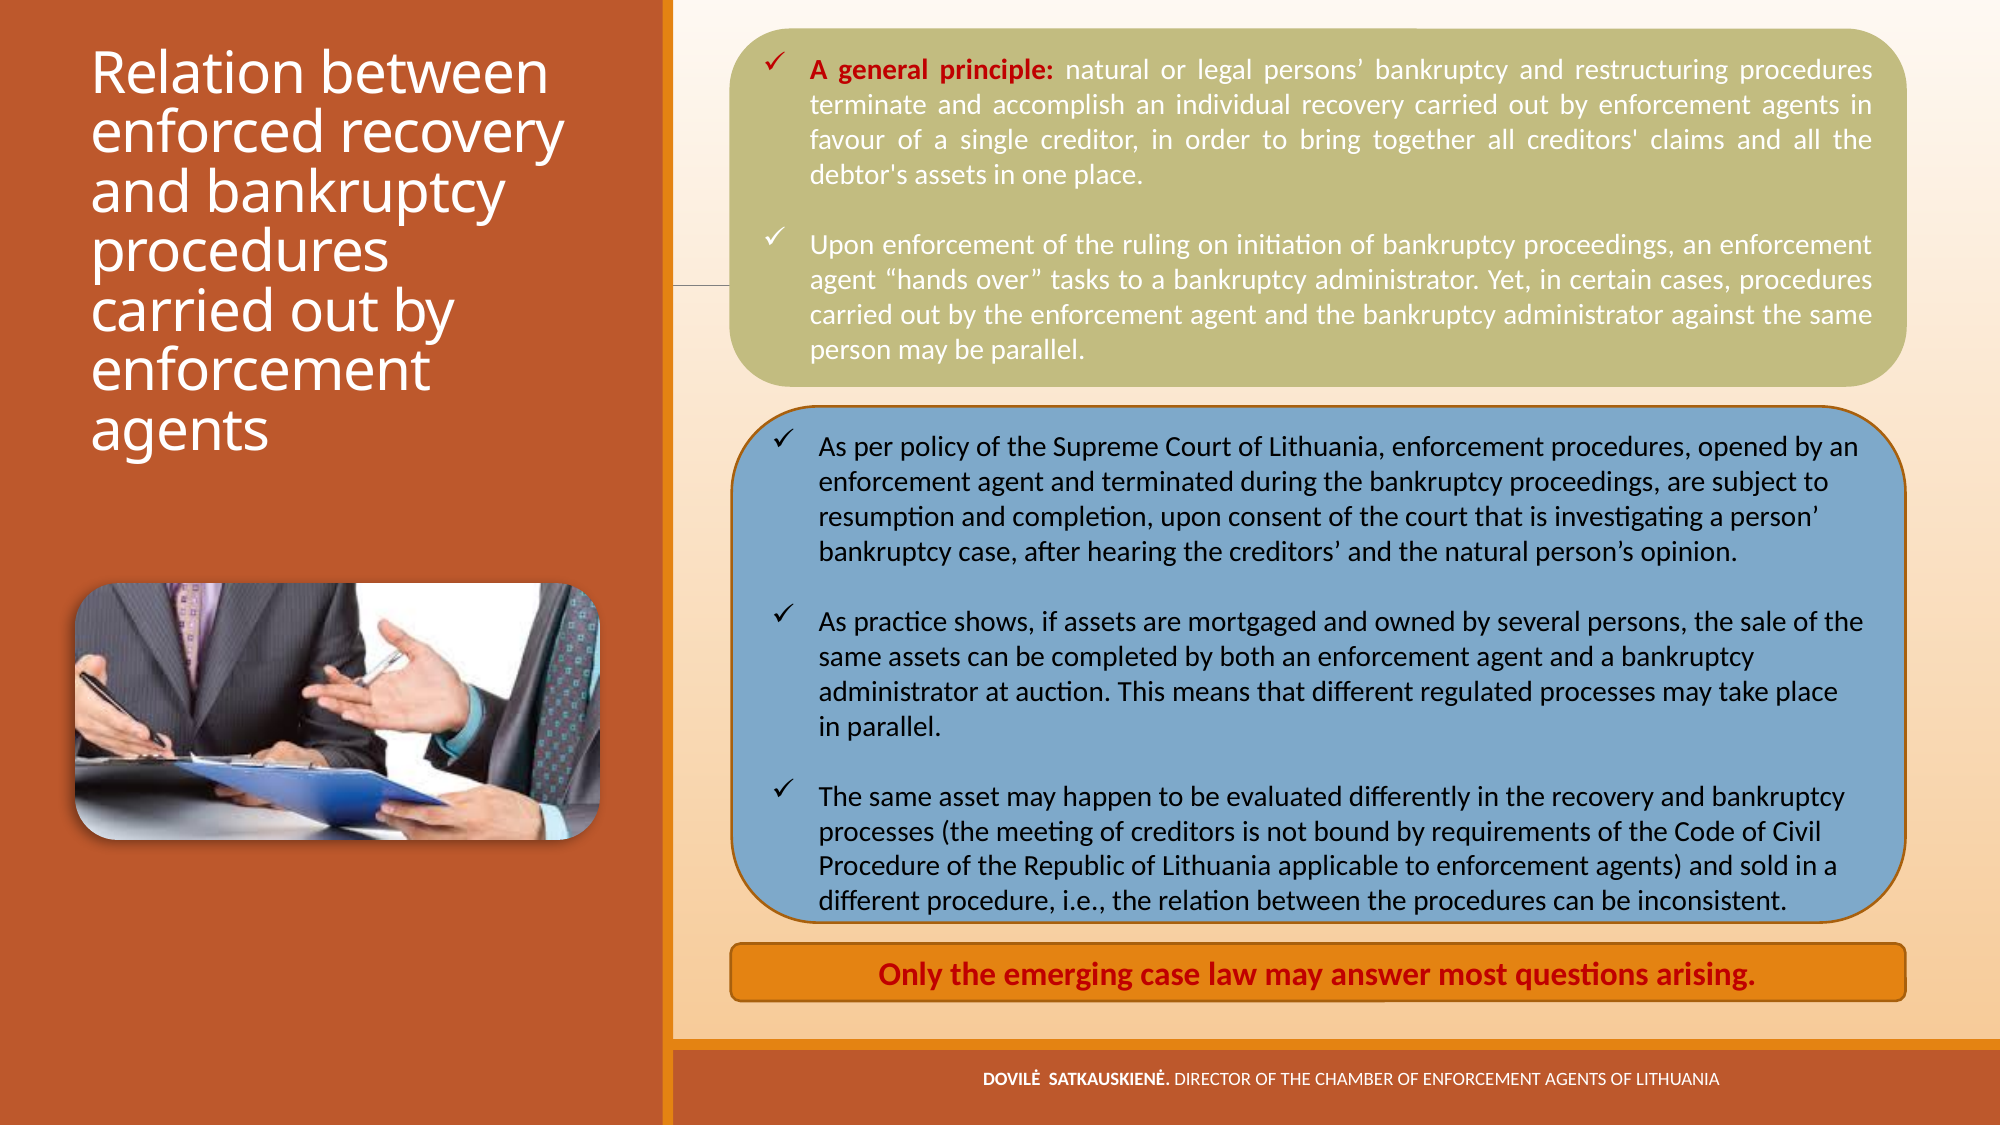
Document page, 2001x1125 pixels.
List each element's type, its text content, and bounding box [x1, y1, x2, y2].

title Relation between enforced recovery and bankruptcy procedures carried out by enforcement agents [75, 97, 600, 530]
text_box A general principle: natural or legal persons’ bankruptcy and restructuring procedures terminate and accomplish an individual recovery carried out by enforcement agents in favour of a single creditor, in order to bring together all creditors' claims and all the debtor's assets in one place. Upon enforcement of the ruling on initiation of bankruptcy proceedings, an enforcement agent “hands over” tasks to a bankruptcy administrator. Yet, in certain cases, procedures carried out by the enforcement agent and the bankruptcy administrator against the same person may be parallel. [729, 28, 1907, 387]
footer Dovilė Satkauskienė. Director of the Chamber of Enforcement Agents of Lithuania [787, 1059, 1916, 1120]
text_box Only the emerging case law may answer most questions arising. [729, 942, 1907, 1003]
text_box As per policy of the Supreme Court of Lithuania, enforcement procedures, opened by an enforcement agent and terminated during the bankruptcy proceedings, are subject to resumption and completion, upon consent of the court that is investigating a person’ bankruptcy case, after hearing the creditors’ and the natural person’s opinion. As practice shows, if assets are mortgaged and owned by several persons, the sale of the same assets can be completed by both an enforcement agent and a bankruptcy administrator at auction. This means that different regulated processes may take place in parallel. The same asset may happen to be evaluated differently in the recovery and bankruptcy processes (the meeting of creditors is not bound by requirements of the Code of Civil Procedure of the Republic of Lithuania applicable to enforcement agents) and sold in a different procedure, i.e., the relation between the procedures can be inconsistent. [730, 405, 1907, 924]
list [74, 582, 601, 841]
